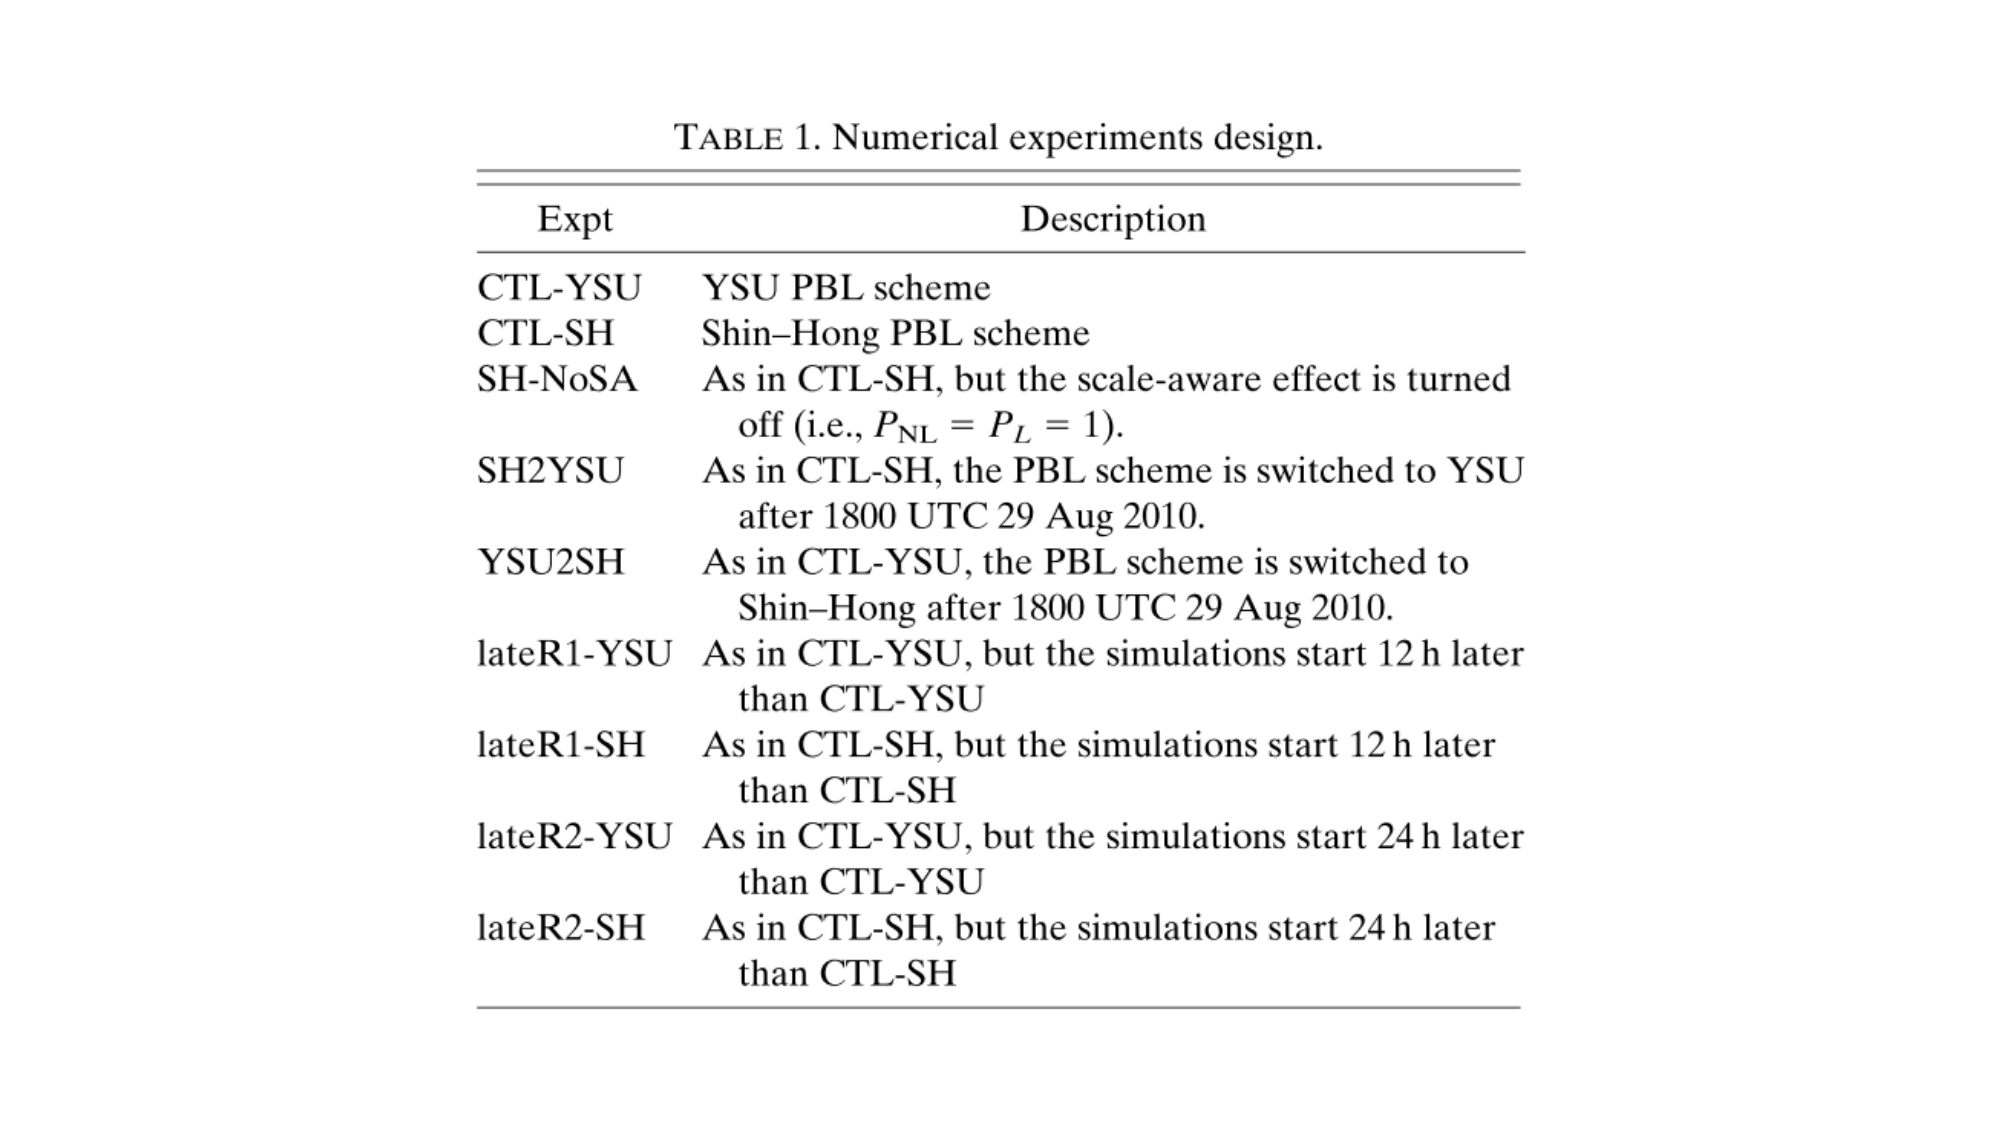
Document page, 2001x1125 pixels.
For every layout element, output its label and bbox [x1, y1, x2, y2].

picture [454, 99, 1546, 1026]
